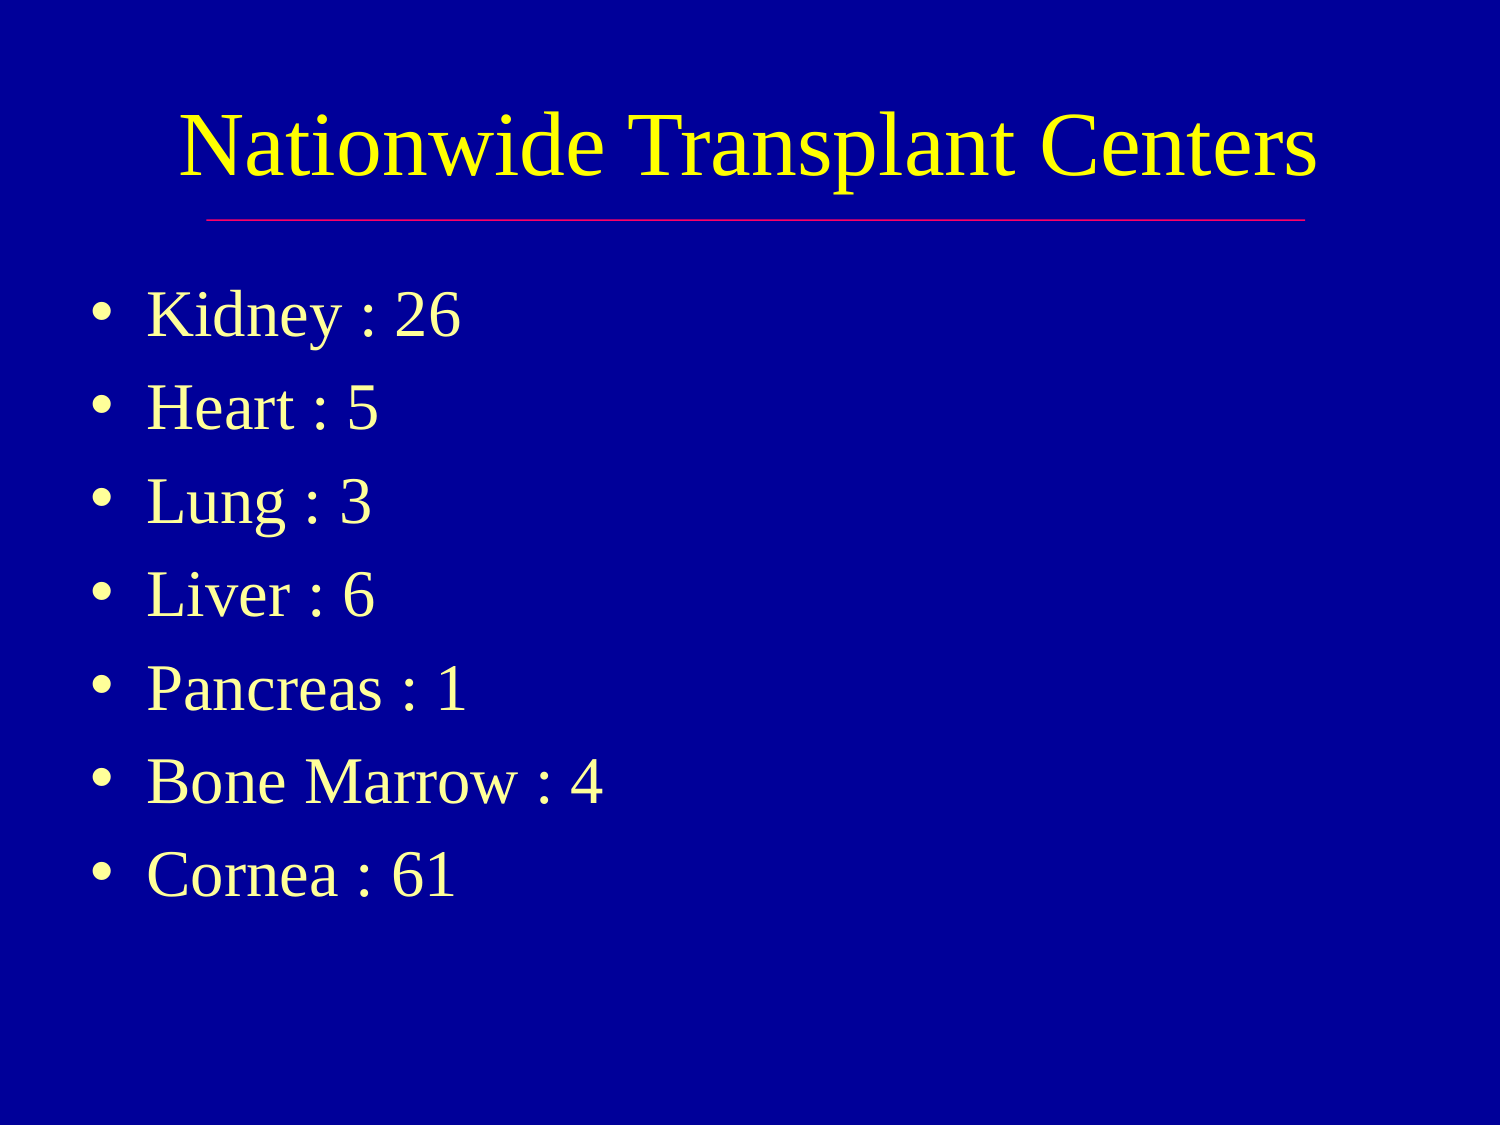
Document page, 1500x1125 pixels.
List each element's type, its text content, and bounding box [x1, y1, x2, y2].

list Kidney : 26 Heart : 5 Lung : 3 Liver : 6 Pancreas : 1 Bone Marrow : 4 Cornea : 61 [74, 262, 1426, 1006]
title Nationwide Transplant Centers [74, 44, 1426, 233]
